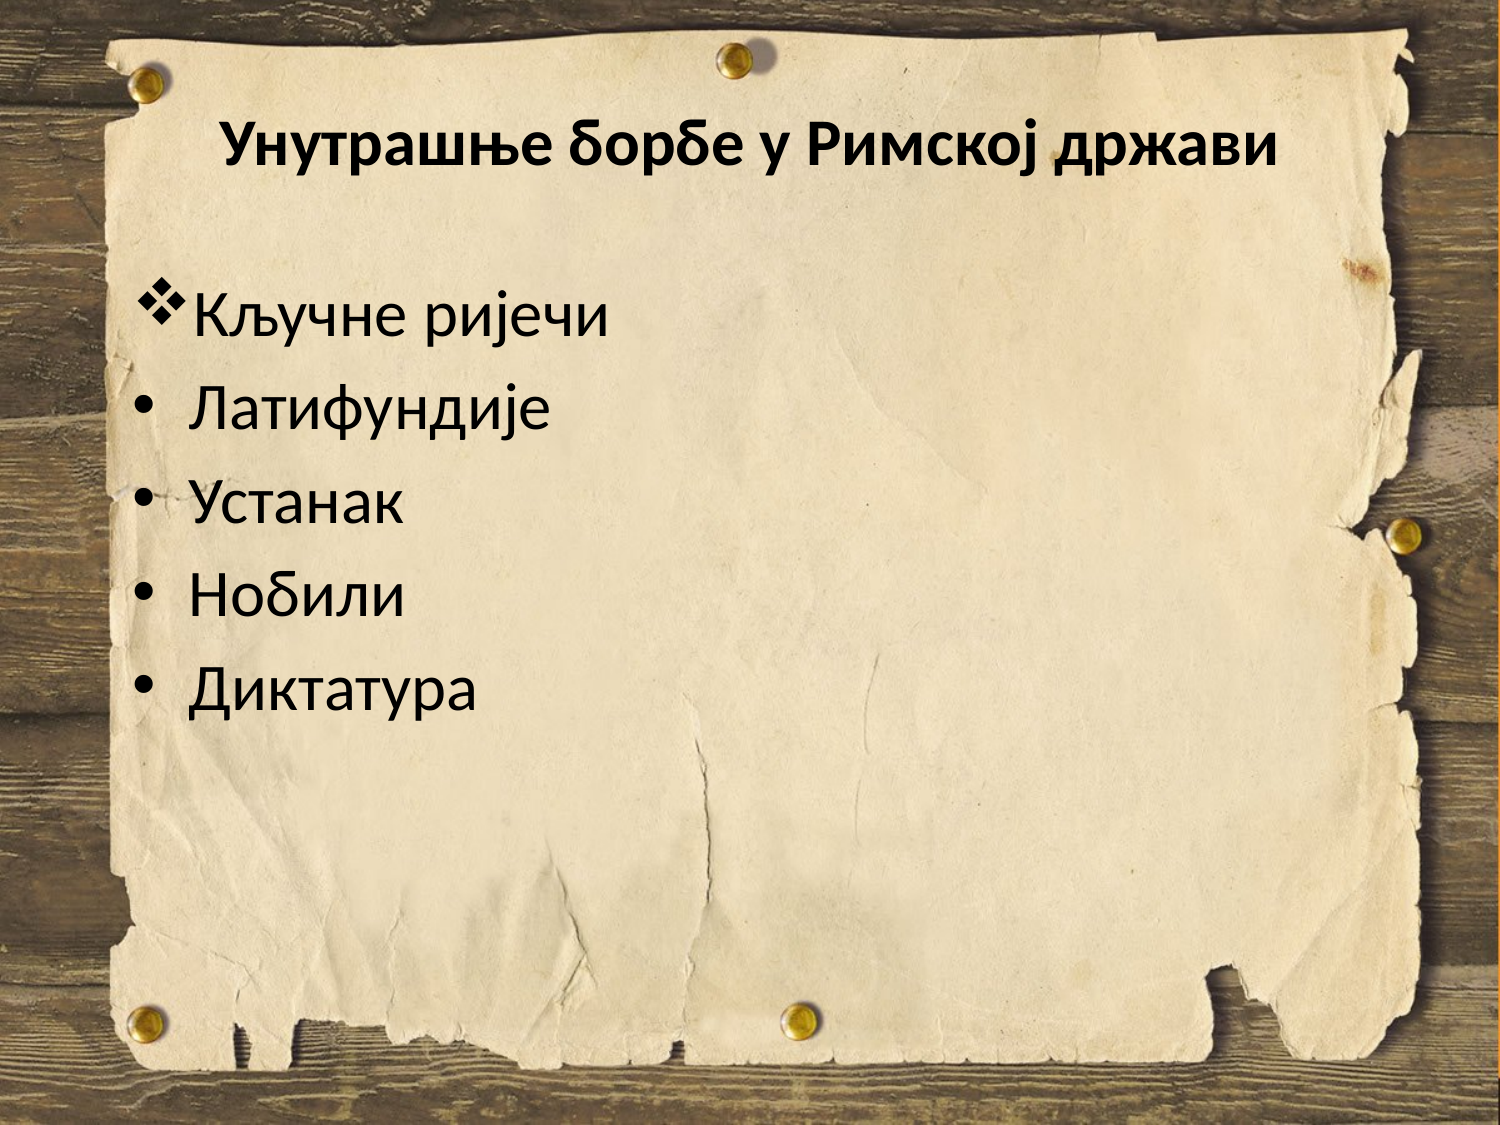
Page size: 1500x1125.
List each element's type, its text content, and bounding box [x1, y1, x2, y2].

title Унутрашње борбе у Римској држави [75, 45, 1425, 233]
picture [0, 0, 1500, 1125]
list Кључне ријечи Латифундије Устанак Нобили Диктатура [117, 262, 1383, 1005]
